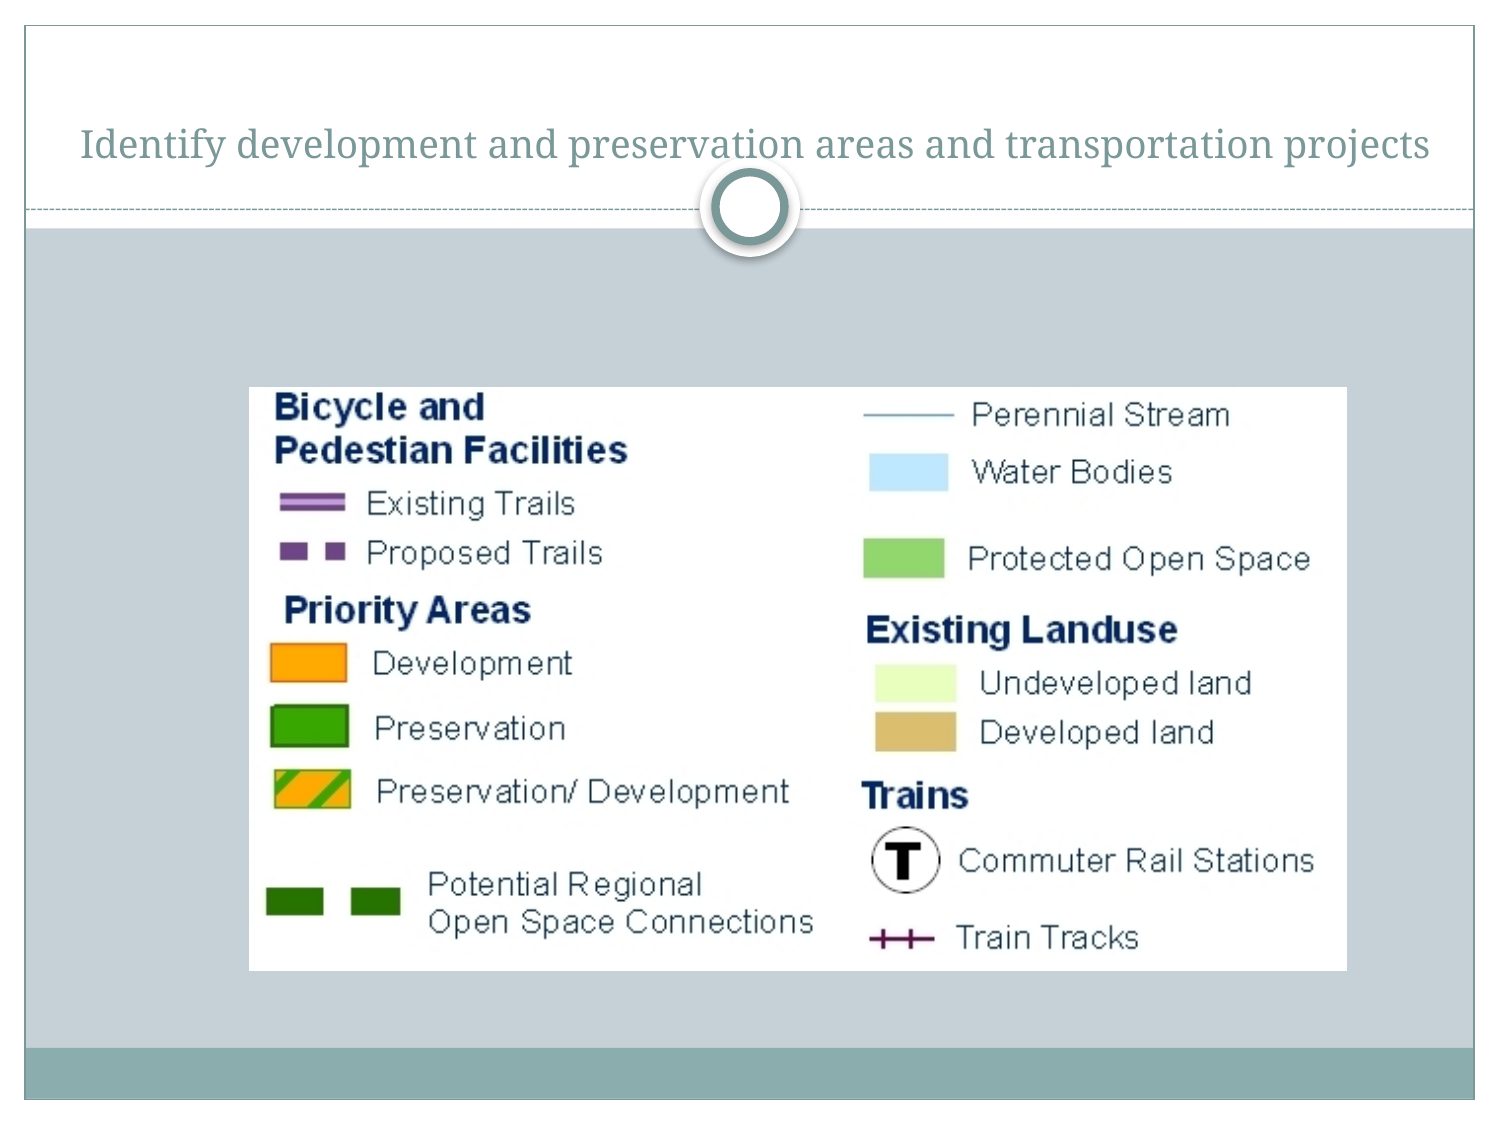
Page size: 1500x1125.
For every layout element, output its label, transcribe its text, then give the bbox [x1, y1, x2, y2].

title Identify development and preservation areas and transportation projects [50, 50, 1450, 175]
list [249, 387, 1347, 971]
